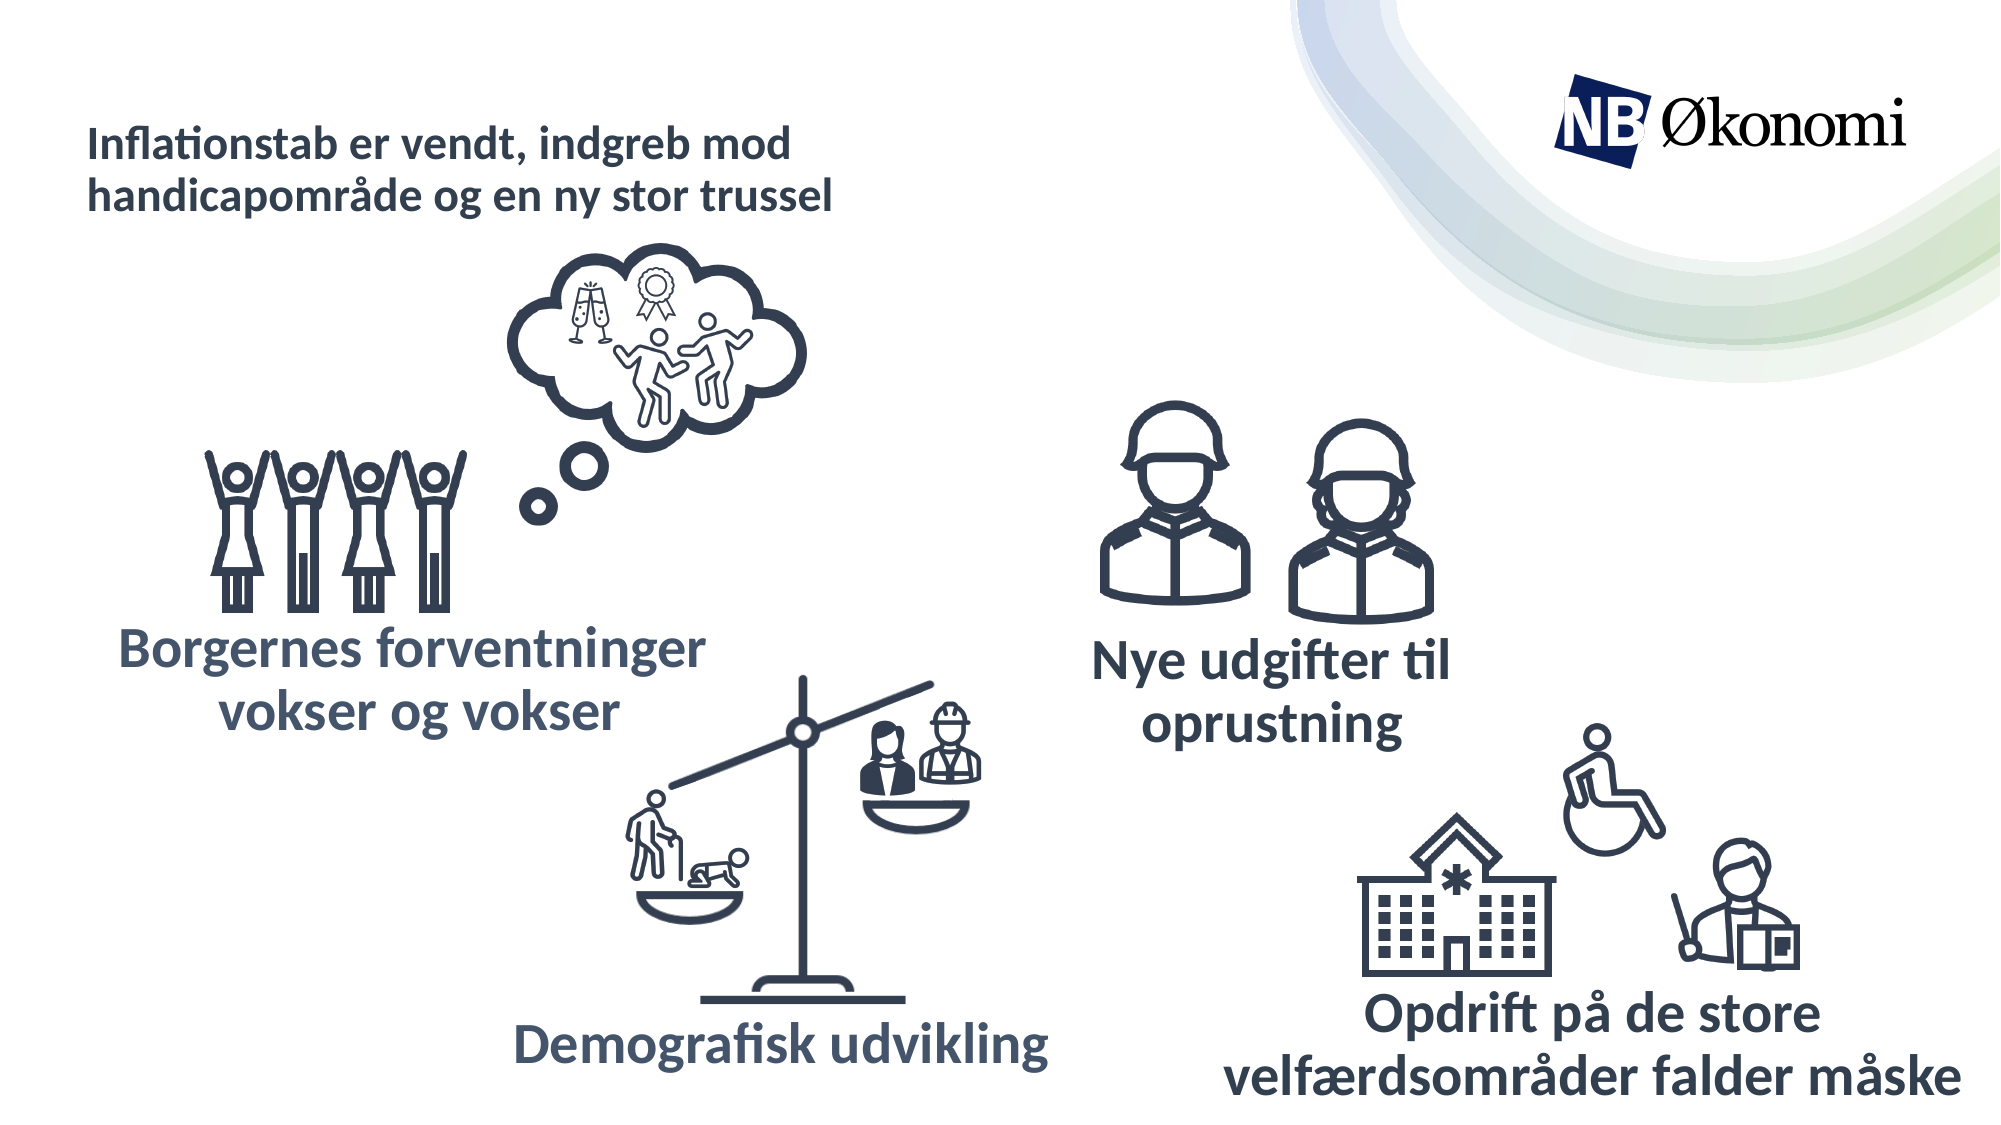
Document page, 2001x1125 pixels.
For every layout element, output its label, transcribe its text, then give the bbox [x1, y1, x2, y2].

text_box Borgernes forventninger vokser og vokser [86, 610, 753, 781]
text_box Nye udgifter til oprustning [966, 622, 1578, 793]
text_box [1290, 0, 2000, 383]
picture [1062, 398, 1475, 643]
text_box Demografisk udvikling [448, 1005, 1115, 1125]
title Inflationstab er vendt, indgreb mod handicapområde og en ny stor trussel [71, 110, 1285, 230]
picture [1341, 714, 1817, 1014]
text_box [598, 642, 1008, 1037]
text_box Opdrift på de store velfærdsområder falder måske [1195, 974, 1991, 1125]
picture [200, 202, 840, 674]
